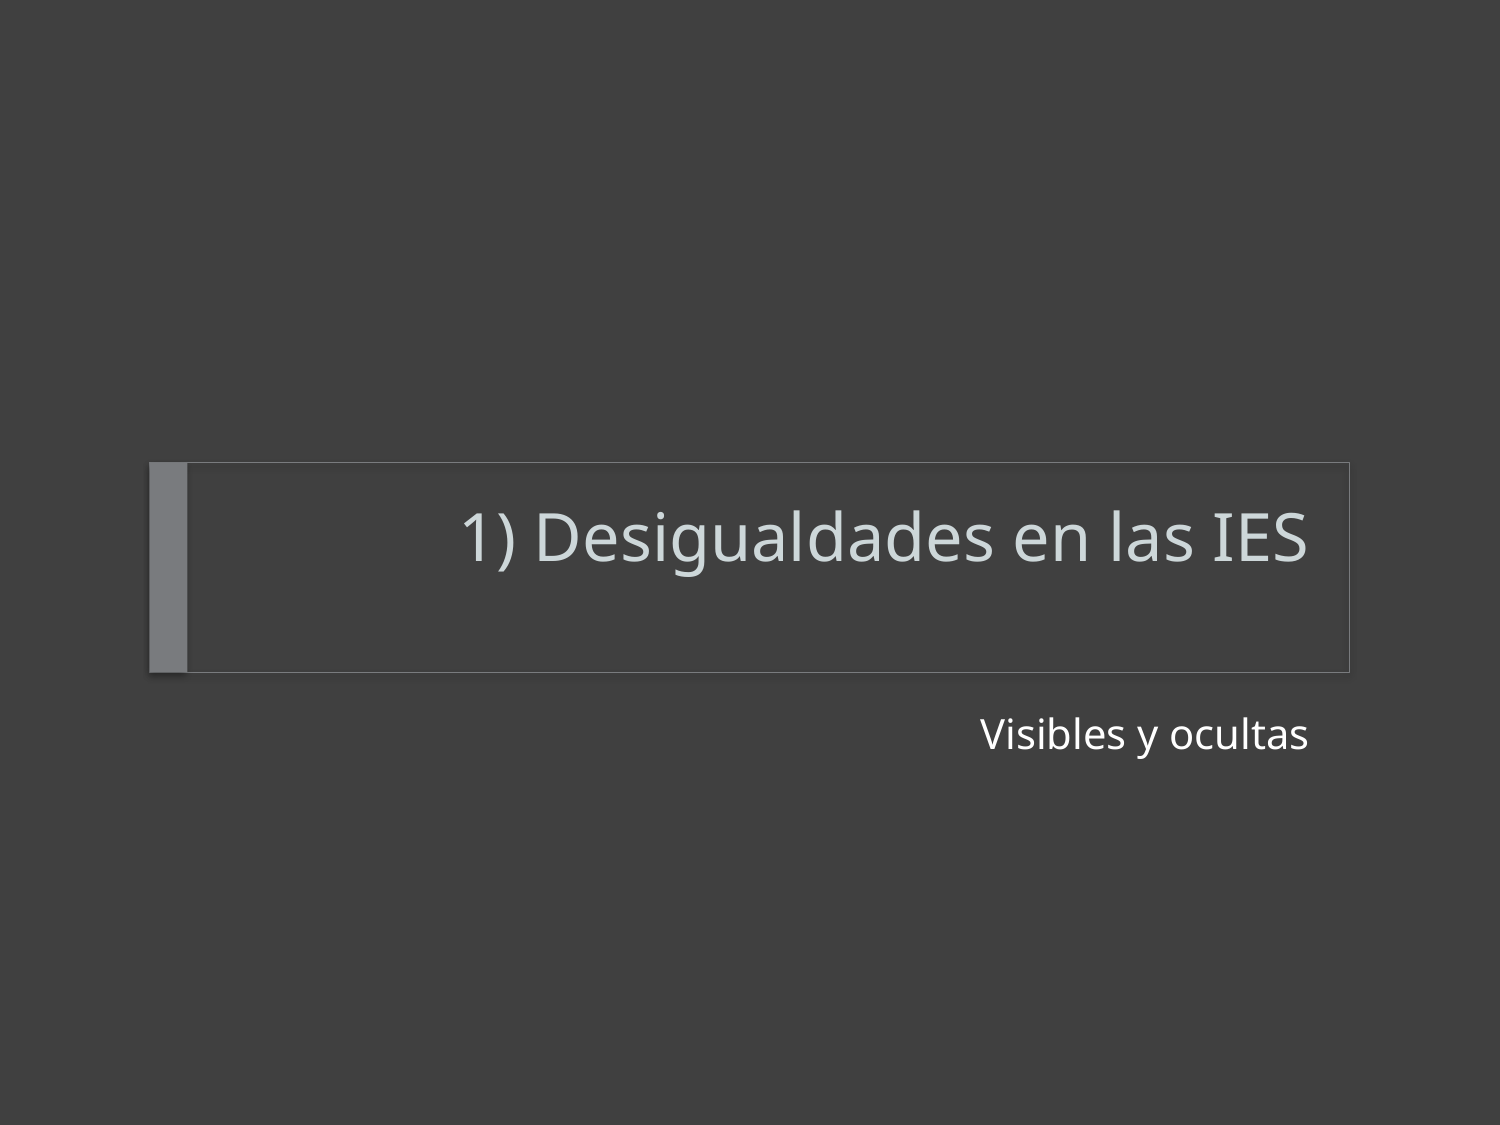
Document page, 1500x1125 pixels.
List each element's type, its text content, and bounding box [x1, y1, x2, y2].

title 1) Desigualdades en las IES [199, 487, 1326, 663]
list Visibles y ocultas [212, 699, 1326, 888]
